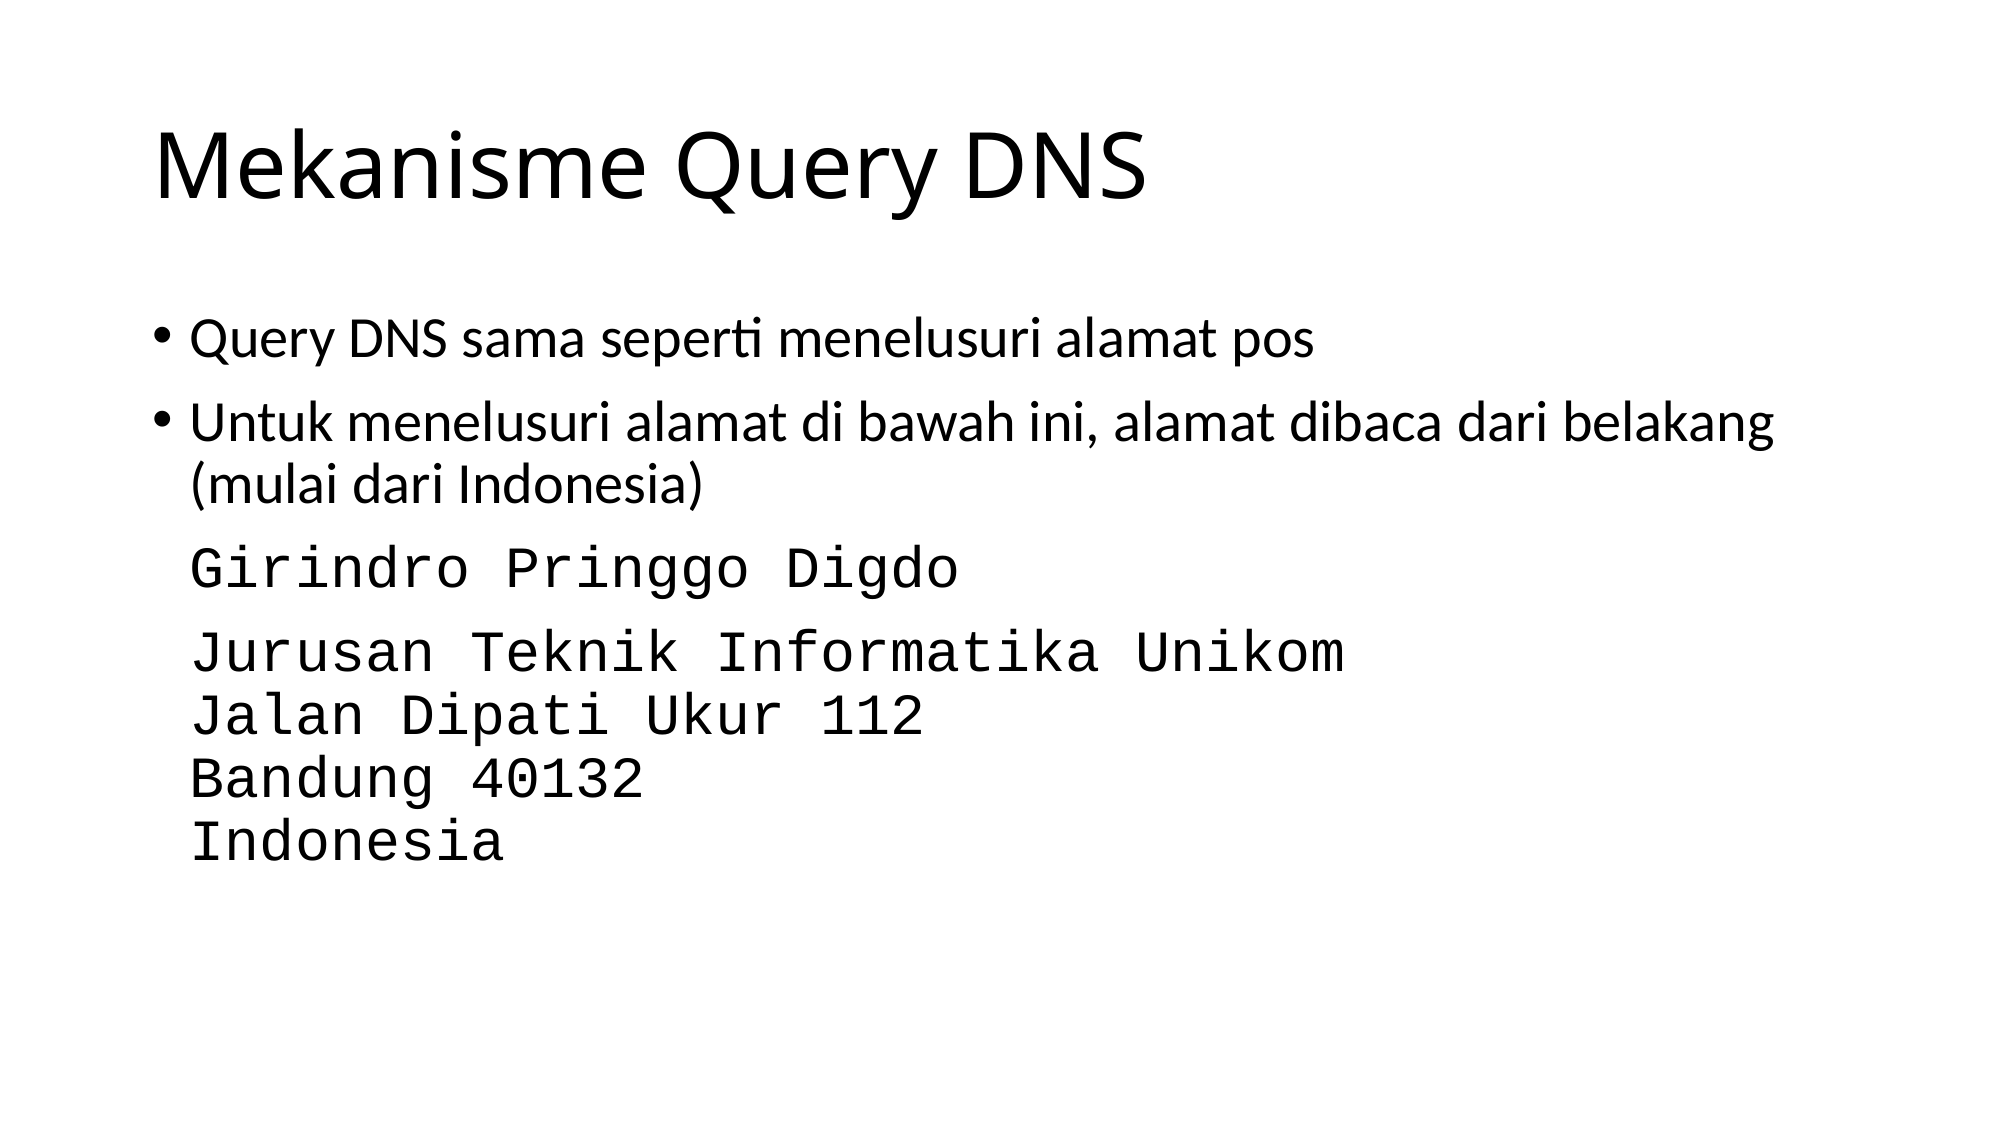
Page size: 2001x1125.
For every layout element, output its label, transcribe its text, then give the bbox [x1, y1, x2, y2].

title Mekanisme Query DNS [137, 59, 1863, 278]
list Query DNS sama seperti menelusuri alamat pos Untuk menelusuri alamat di bawah ini, alamat dibaca dari belakang (mulai dari Indonesia) Girindro Pringgo Digdo Jurusan Teknik Informatika Unikom Jalan Dipati Ukur 112 Bandung 40132 Indonesia [137, 299, 1863, 1014]
